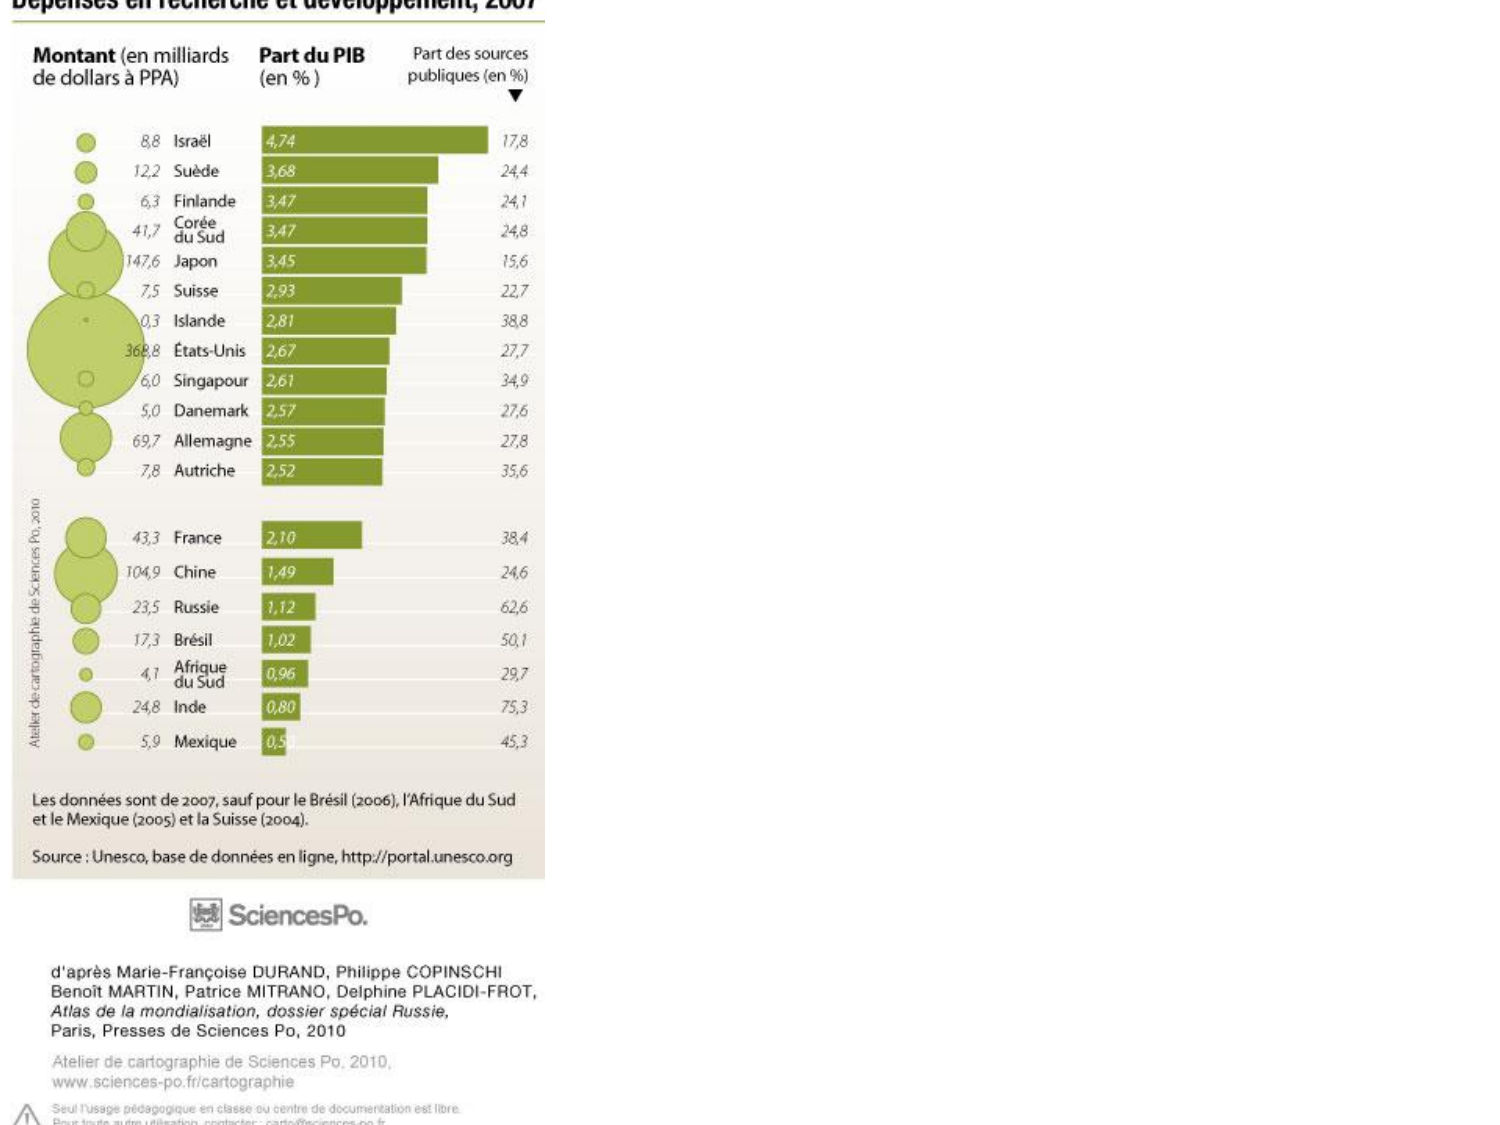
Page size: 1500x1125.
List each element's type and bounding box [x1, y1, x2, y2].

picture [10, 0, 546, 1125]
